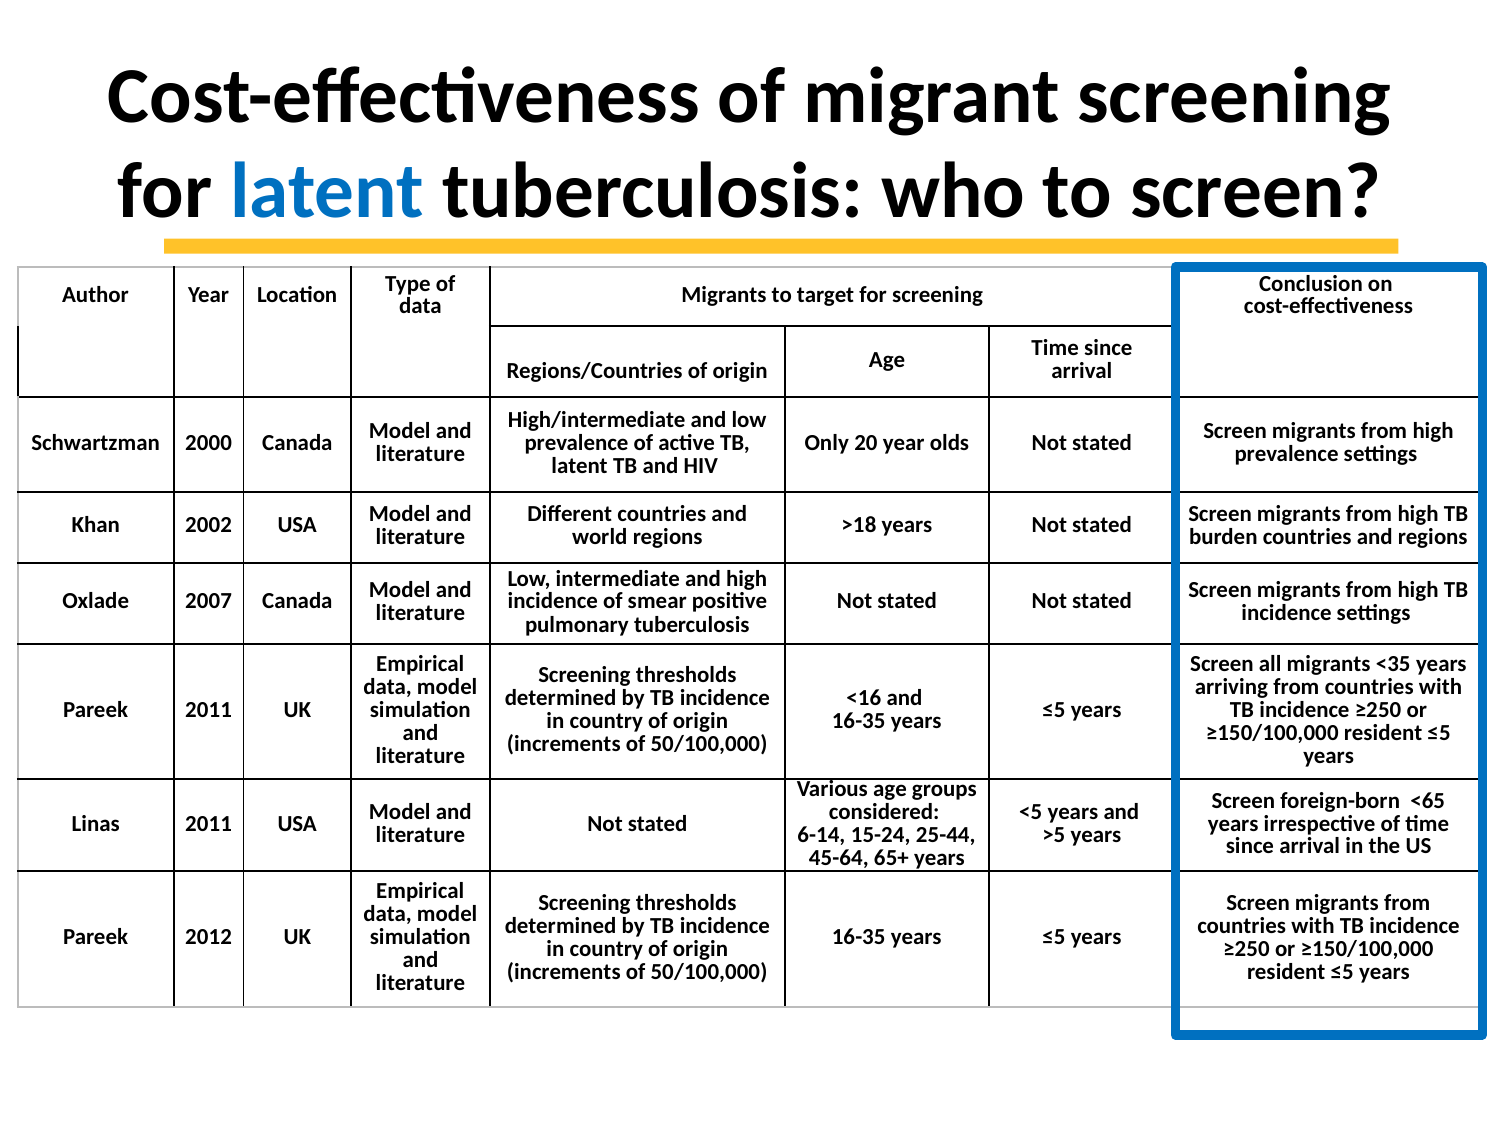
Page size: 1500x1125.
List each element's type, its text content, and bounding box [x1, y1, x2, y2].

table_cell [175, 326, 243, 396]
table_cell 2011 [175, 645, 243, 778]
table_cell Screening thresholds determined by TB incidence in country of origin (increments of 50/100,000) [491, 645, 784, 778]
table_cell Screening thresholds determined by TB incidence in country of origin (increments of 50/100,000) [491, 872, 784, 1006]
table_cell Time since arrival [990, 327, 1173, 396]
table_header Migrants to target for screening [491, 268, 1173, 325]
title Cost-effectiveness of migrant screening for latent tuberculosis: who to screen? [75, 45, 1425, 233]
table_cell <5 years and >5 years [990, 780, 1173, 870]
table_cell Pareek [19, 872, 173, 1006]
table_cell 2002 [175, 493, 243, 562]
table_cell Not stated [491, 780, 784, 870]
text_box [1173, 265, 1484, 1037]
table_cell 16-35 years [786, 872, 988, 1006]
table_cell Not stated [786, 564, 988, 643]
table_cell Model and literature [352, 564, 489, 643]
table_cell Pareek [19, 645, 173, 778]
table_cell ≤5 years [990, 872, 1173, 1006]
table_cell Age [786, 327, 988, 396]
table_cell Regions/Countries of origin [491, 327, 784, 396]
table_cell UK [244, 872, 350, 1006]
table_cell Model and literature [352, 398, 489, 491]
table_cell Canada [244, 564, 350, 643]
table_cell Empirical data, model simulation and literature [352, 645, 489, 778]
table_cell Not stated [990, 564, 1173, 643]
table_cell Canada [244, 398, 350, 491]
table_cell [244, 326, 350, 396]
table_cell High/intermediate and low prevalence of active TB, latent TB and HIV [491, 398, 784, 491]
table_cell 2011 [175, 780, 243, 870]
table_cell [19, 326, 173, 396]
table_cell Khan [19, 493, 173, 562]
table_header Type of data [352, 268, 489, 326]
table_cell UK [244, 645, 350, 778]
table_cell Schwartzman [19, 398, 173, 491]
table_cell Not stated [990, 398, 1173, 491]
table_cell USA [244, 493, 350, 562]
table_cell ≤5 years [990, 645, 1173, 778]
table_cell <16 and 16-35 years [786, 645, 988, 778]
table_cell Low, intermediate and high incidence of smear positive pulmonary tuberculosis [491, 564, 784, 643]
table_cell USA [244, 780, 350, 870]
table_cell Model and literature [352, 780, 489, 870]
table_cell Model and literature [352, 493, 489, 562]
table_header Location [244, 268, 350, 326]
table_cell 2012 [175, 872, 243, 1006]
table_cell Only 20 year olds [786, 398, 988, 491]
table_header Year [175, 268, 243, 326]
table_cell Not stated [990, 493, 1173, 562]
table_cell Oxlade [19, 564, 173, 643]
table_cell 2007 [175, 564, 243, 643]
table_cell Different countries and world regions [491, 493, 784, 562]
table_cell [352, 326, 489, 396]
table_cell 2000 [175, 398, 243, 491]
table_cell Empirical data, model simulation and literature [352, 872, 489, 1006]
table_cell Linas [19, 780, 173, 870]
table_cell Various age groups considered: 6-14, 15-24, 25-44, 45-64, 65+ years [786, 780, 988, 870]
table_header Author [19, 268, 173, 326]
table_cell >18 years [786, 493, 988, 562]
